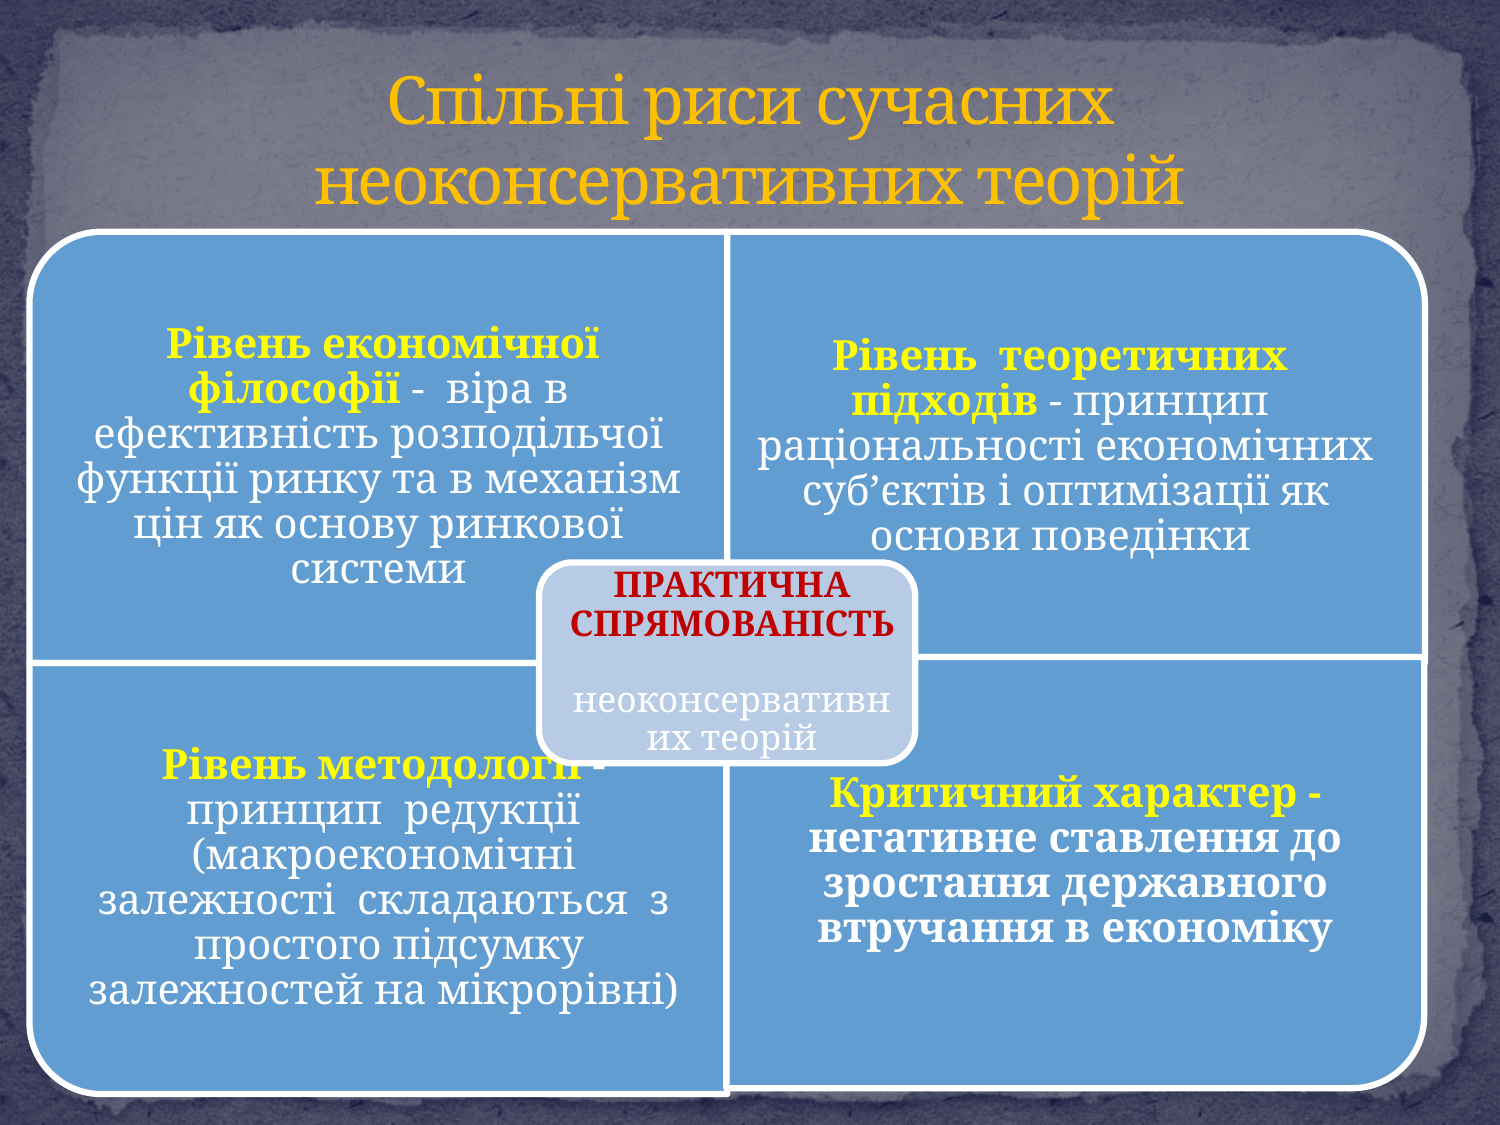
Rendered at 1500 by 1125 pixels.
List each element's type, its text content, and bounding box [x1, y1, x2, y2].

title Спільні риси сучасних неоконсервативних теорій [74, 24, 1425, 223]
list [33, 235, 1423, 1092]
